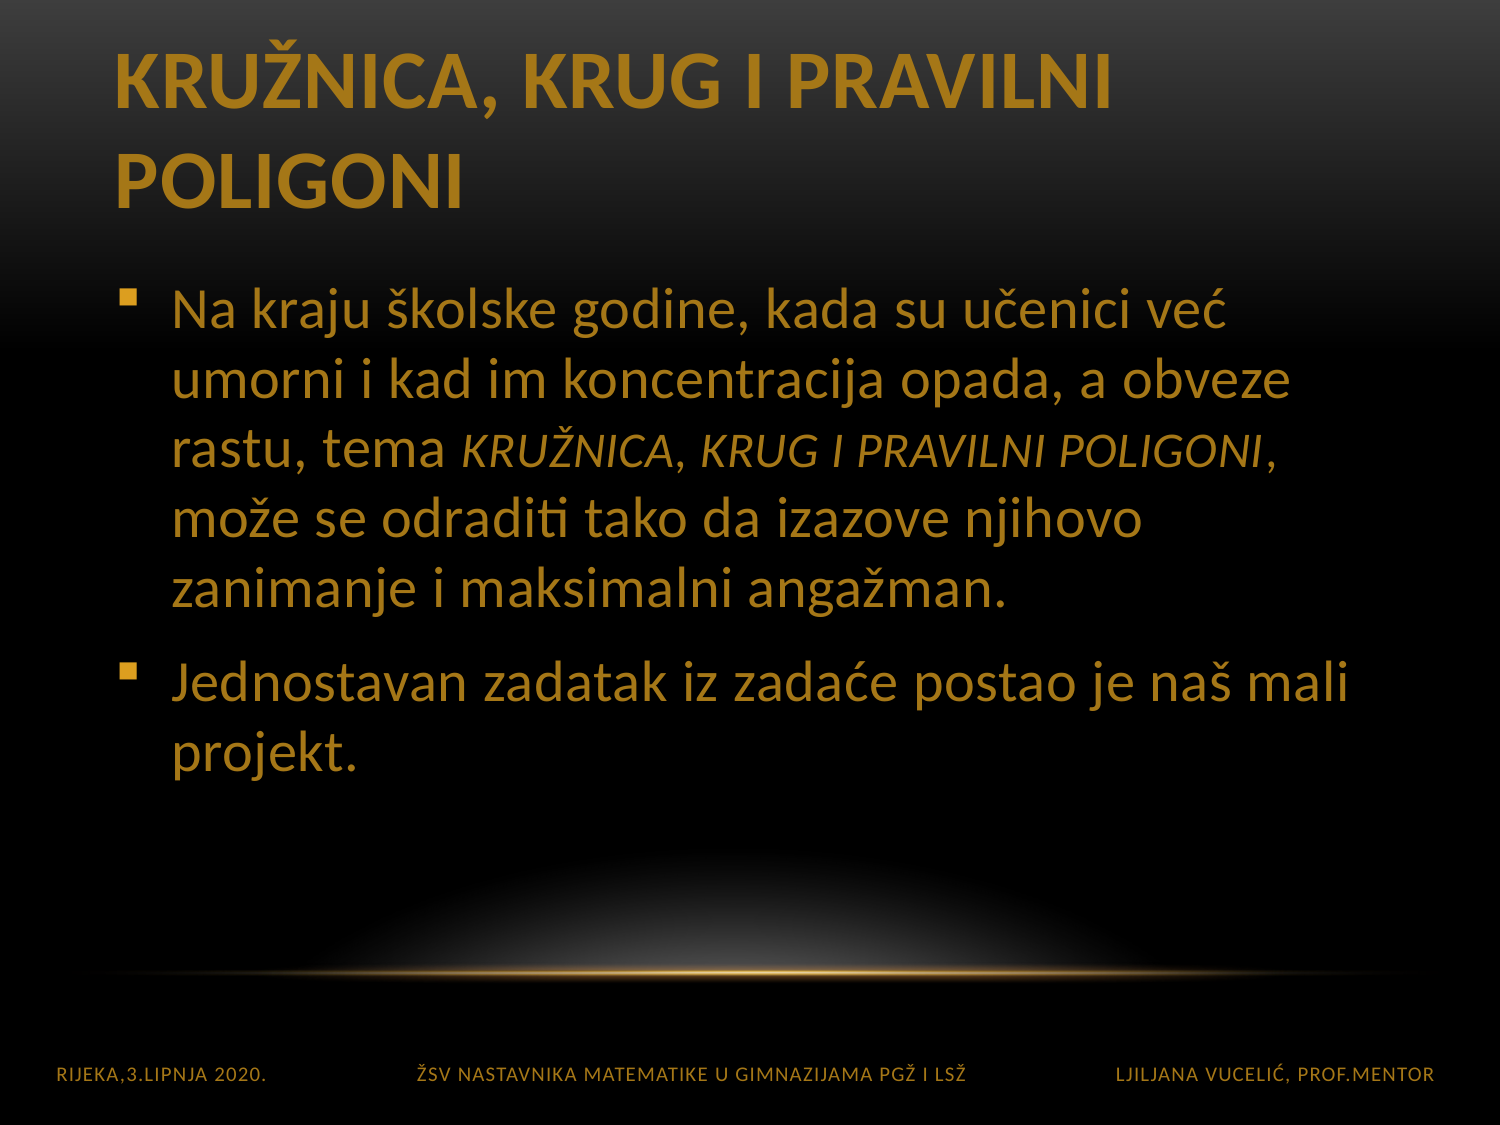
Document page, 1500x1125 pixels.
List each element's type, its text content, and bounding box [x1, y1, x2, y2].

title KRUŽNICA, KRUG I PRAVILNI POLIGONI [99, 45, 1400, 233]
footer Rijeka,3.lipnja 2020. ŽSV nastavnika matematike u gimnazijama PGŽ i LSŽ Ljiljana Vucelić, prof.mentor [41, 1042, 1471, 1103]
picture [0, 0, 1500, 1125]
list Na kraju školske godine, kada su učenici već umorni i kad im koncentracija opada, a obveze rastu, tema KRUŽNICA, KRUG I PRAVILNI POLIGONI, može se odraditi tako da izazove njihovo zanimanje i maksimalni angažman. Jednostavan zadatak iz zadaće postao je naš mali projekt. [99, 262, 1400, 938]
